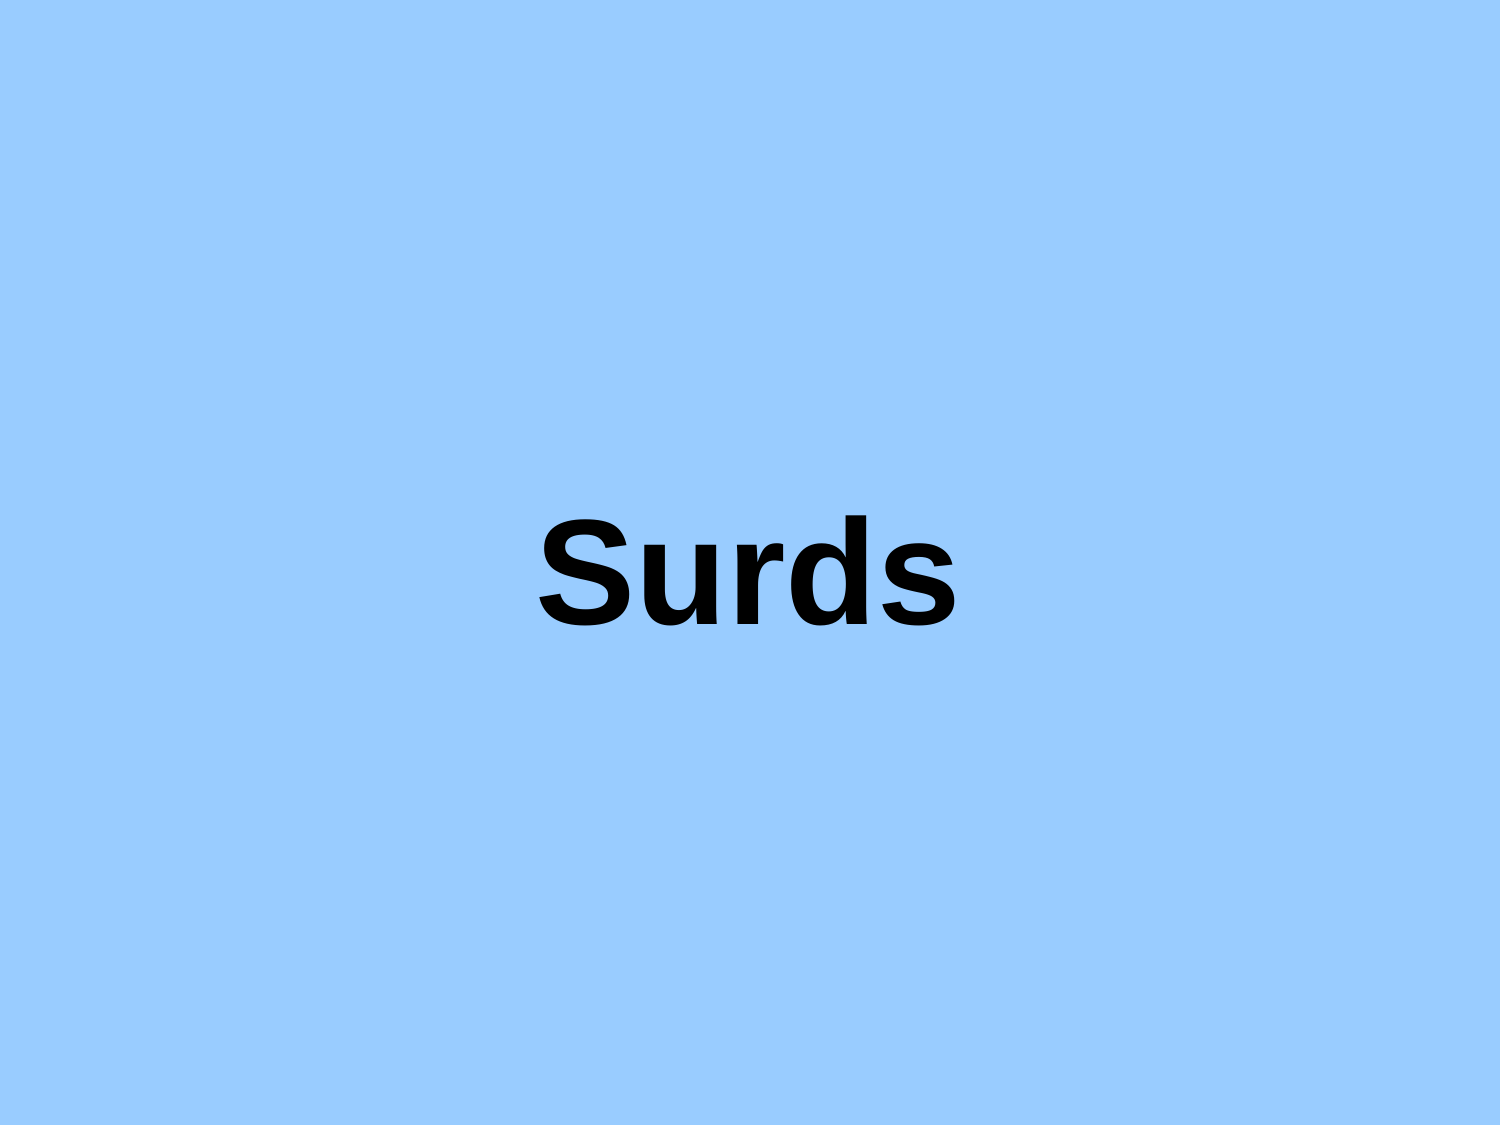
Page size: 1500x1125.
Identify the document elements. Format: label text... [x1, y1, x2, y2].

text_box Surds [5, 467, 1492, 663]
